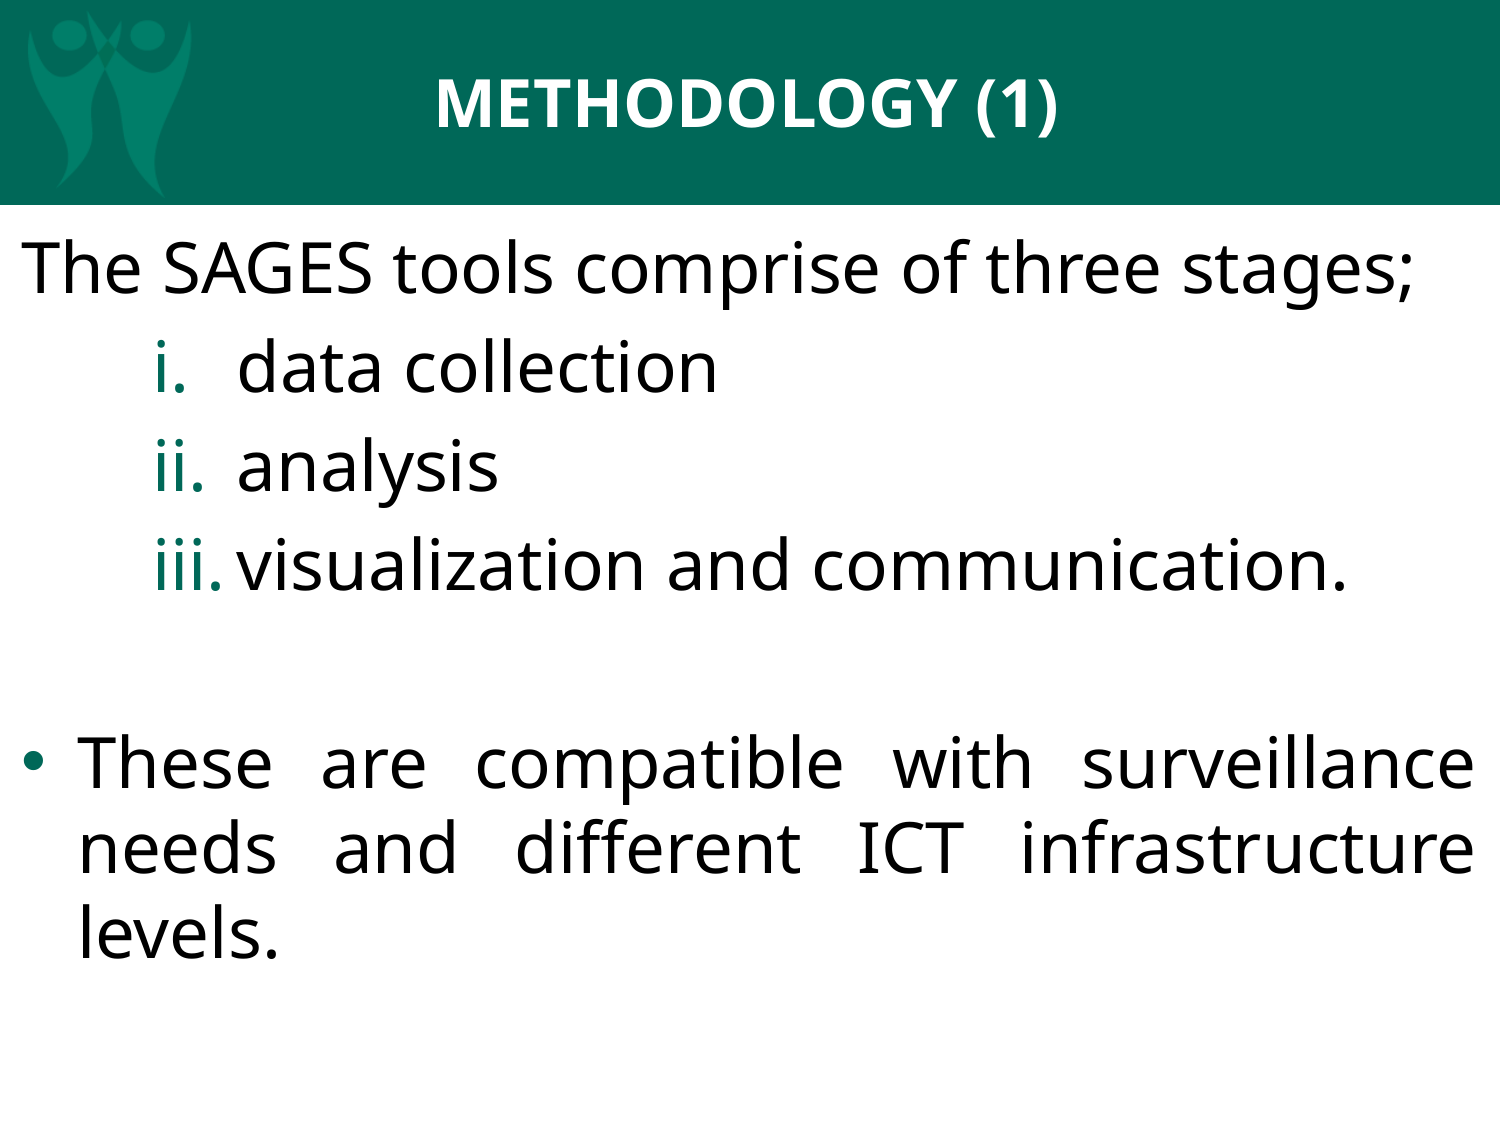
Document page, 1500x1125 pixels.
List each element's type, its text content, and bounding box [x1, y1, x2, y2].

picture [0, 0, 1500, 205]
list The SAGES tools comprise of three stages; data collection analysis visualization and communication. These are compatible with surveillance needs and different ICT infrastructure levels. [6, 214, 1494, 1065]
title METHODOLOGY (1) [130, 49, 1363, 152]
